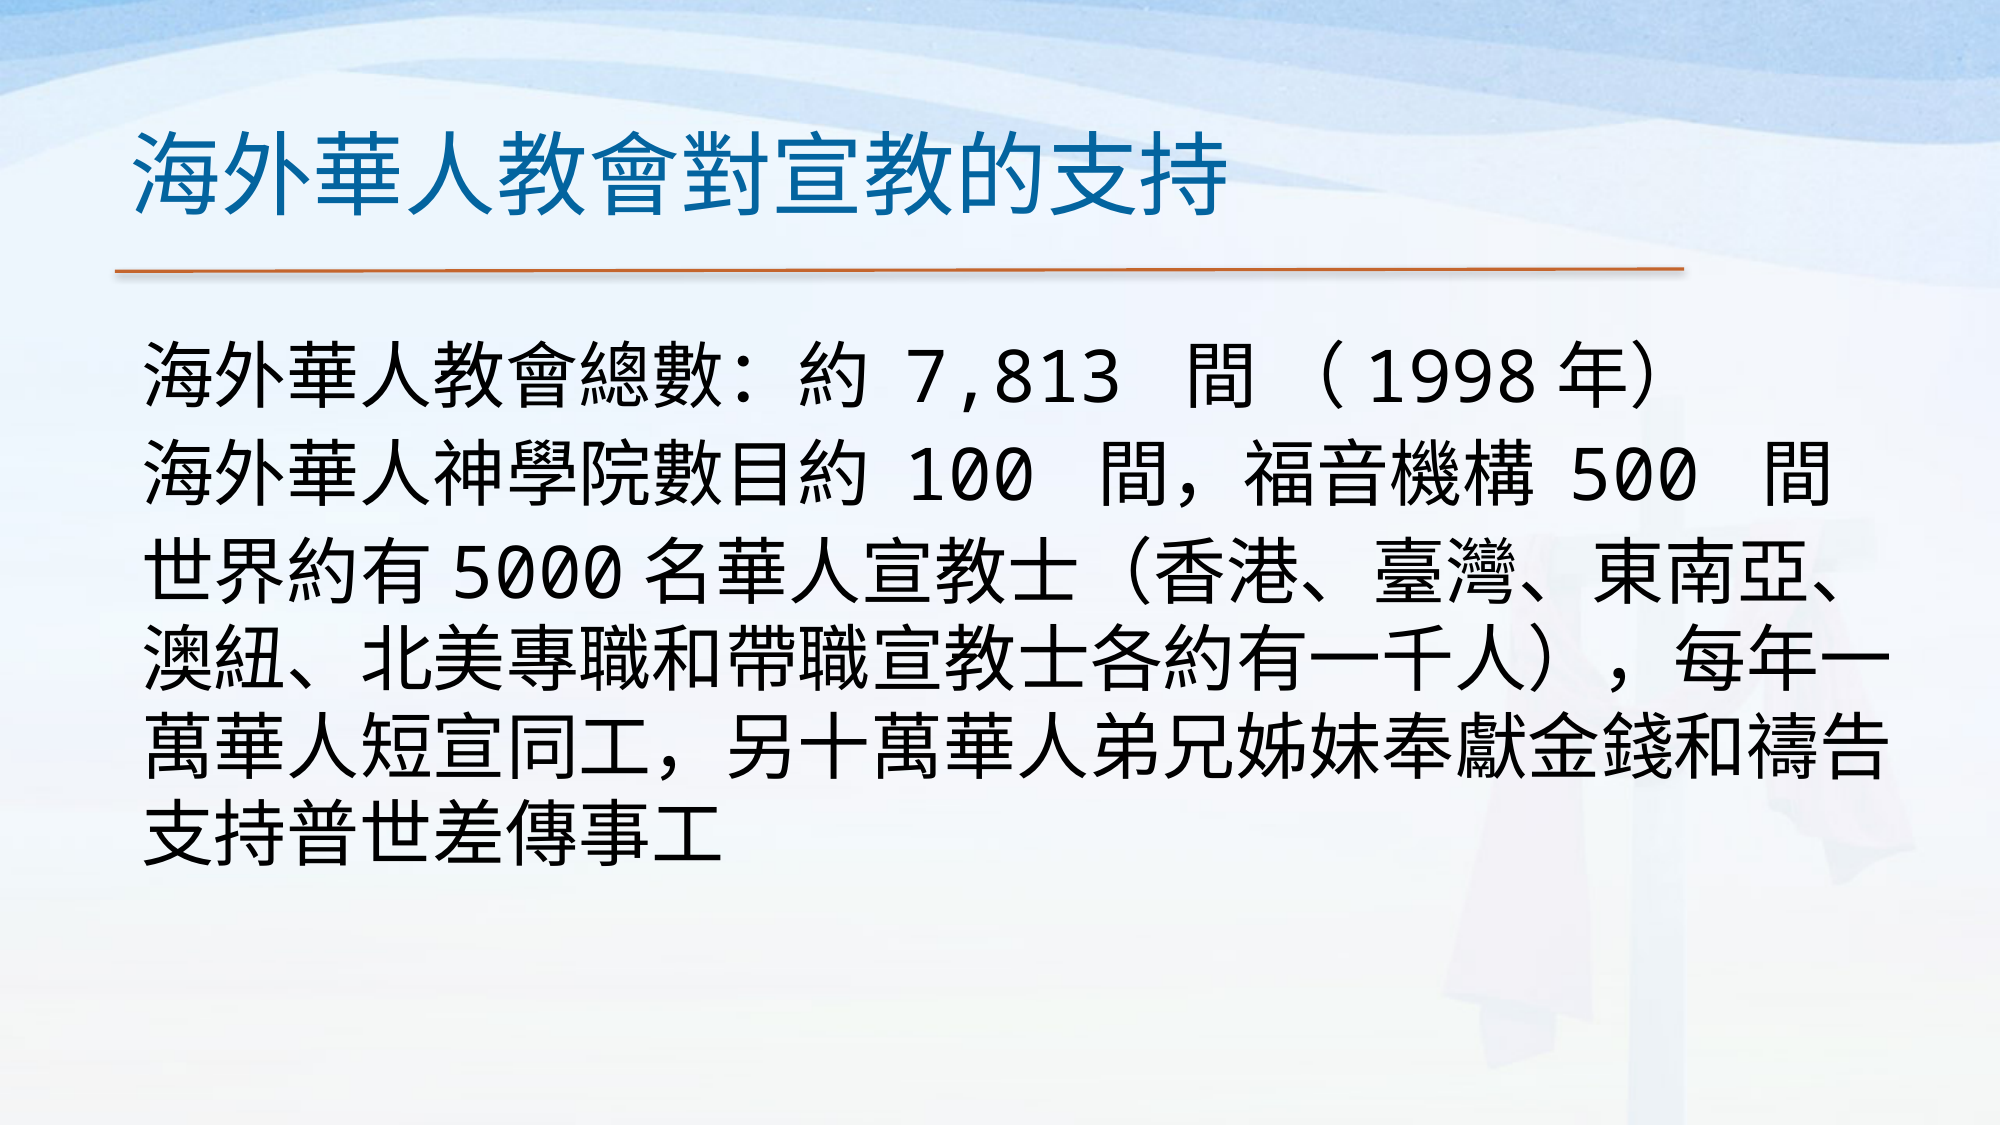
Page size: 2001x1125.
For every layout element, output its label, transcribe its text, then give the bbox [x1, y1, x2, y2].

text_box 海外華人教會對宣教的支持 [114, 109, 1900, 234]
text_box [270, 234, 1730, 297]
text_box [101, 297, 1904, 1016]
picture [0, 0, 2000, 1125]
text_box 海外華人教會總數：約 7,813 間 （1998年） 海外華人神學院數目約 100 間，福音機構 500 間 世界約有5000名華人宣教士（香港、臺灣、東南亞、澳紐、北美專職和帶職宣教士各約有一千人），每年一萬華人短宣同工，另十萬華人弟兄姊妹奉獻金錢和禱告支持普世差傳事工 [126, 322, 1929, 1041]
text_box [114, 268, 1685, 272]
